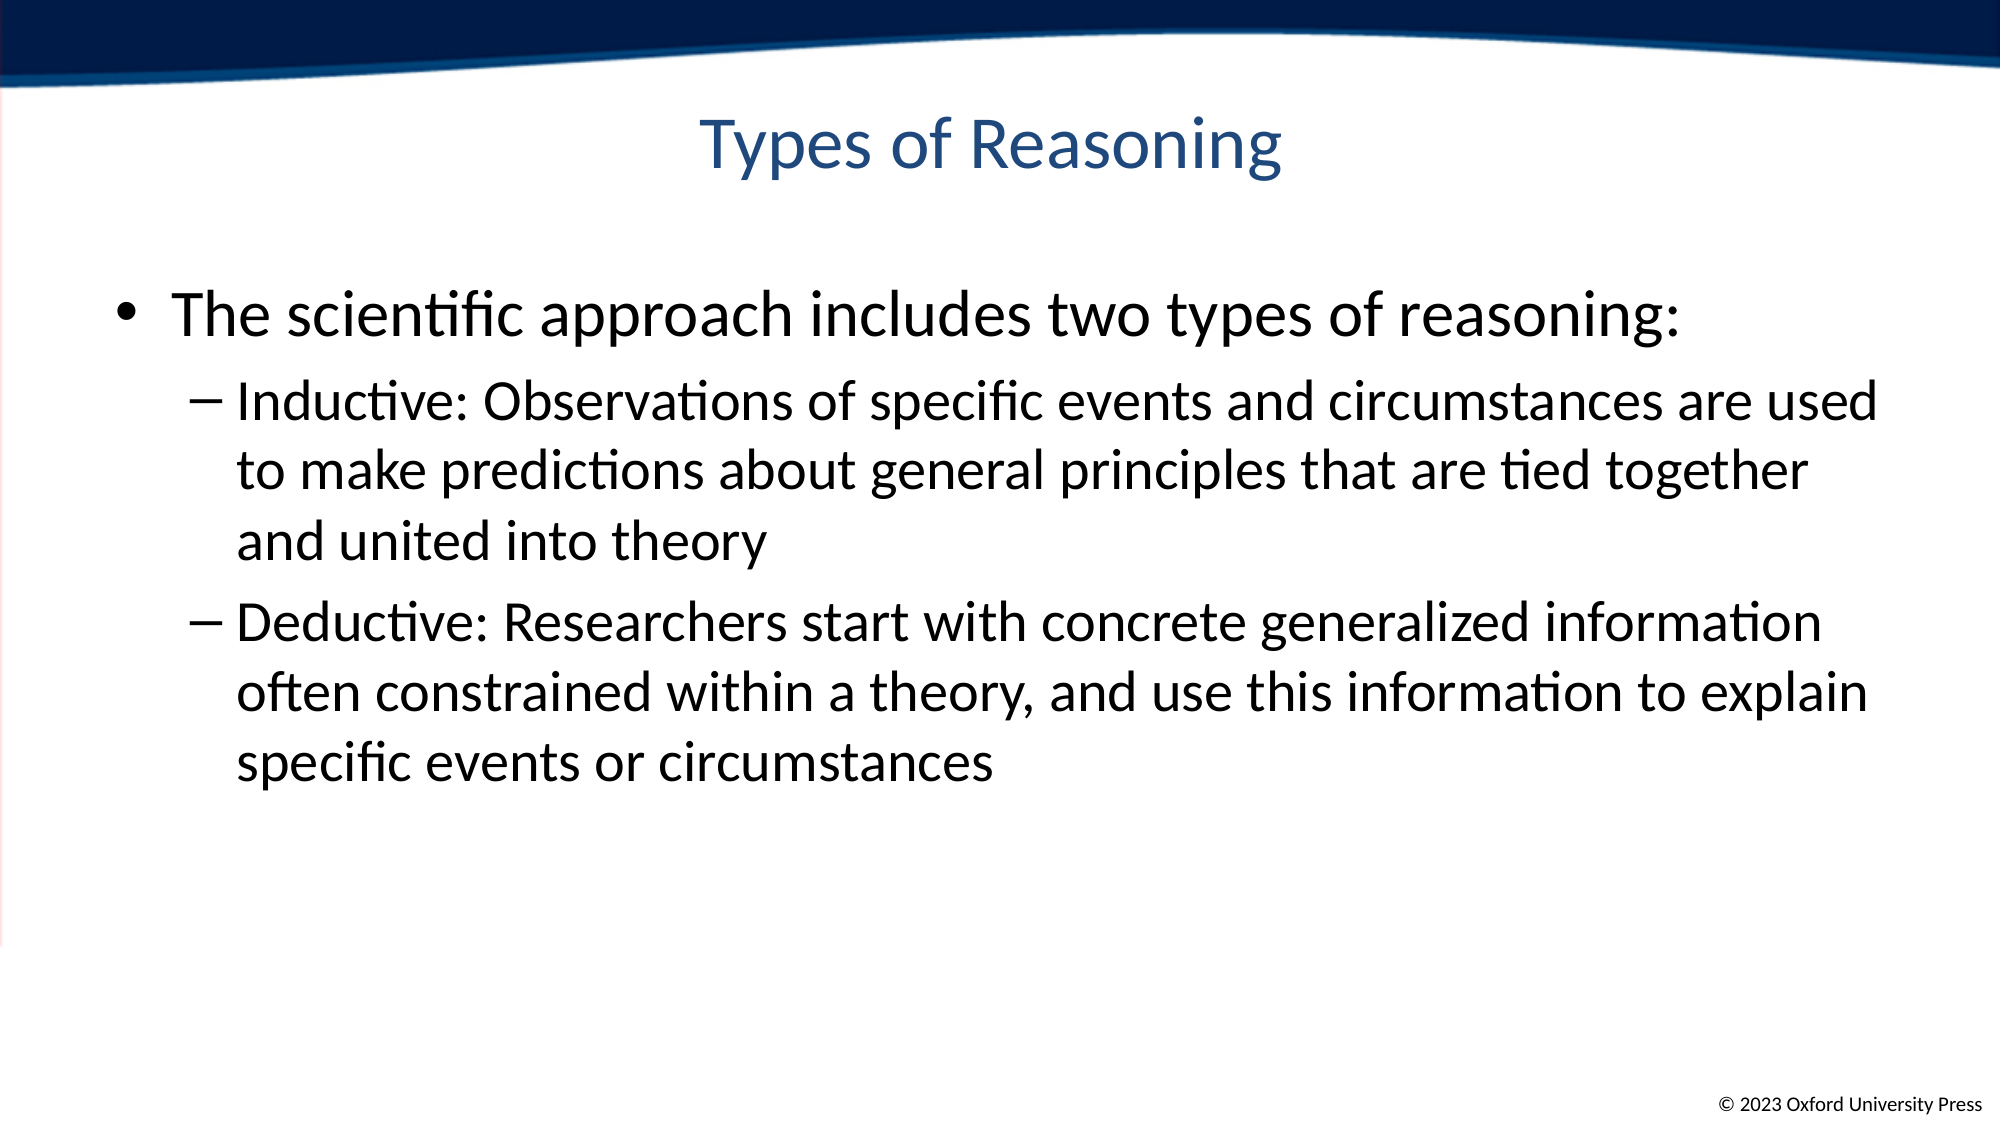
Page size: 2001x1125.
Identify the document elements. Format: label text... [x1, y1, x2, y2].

list The scientific approach includes two types of reasoning: Inductive: Observations of specific events and circumstances are used to make predictions about general principles that are tied together and united into theory Deductive: Researchers start with concrete generalized information often constrained within a theory, and use this information to explain specific events or circumstances [99, 262, 1900, 1005]
title Types of Reasoning [99, 45, 1900, 233]
picture [0, 0, 2000, 1125]
